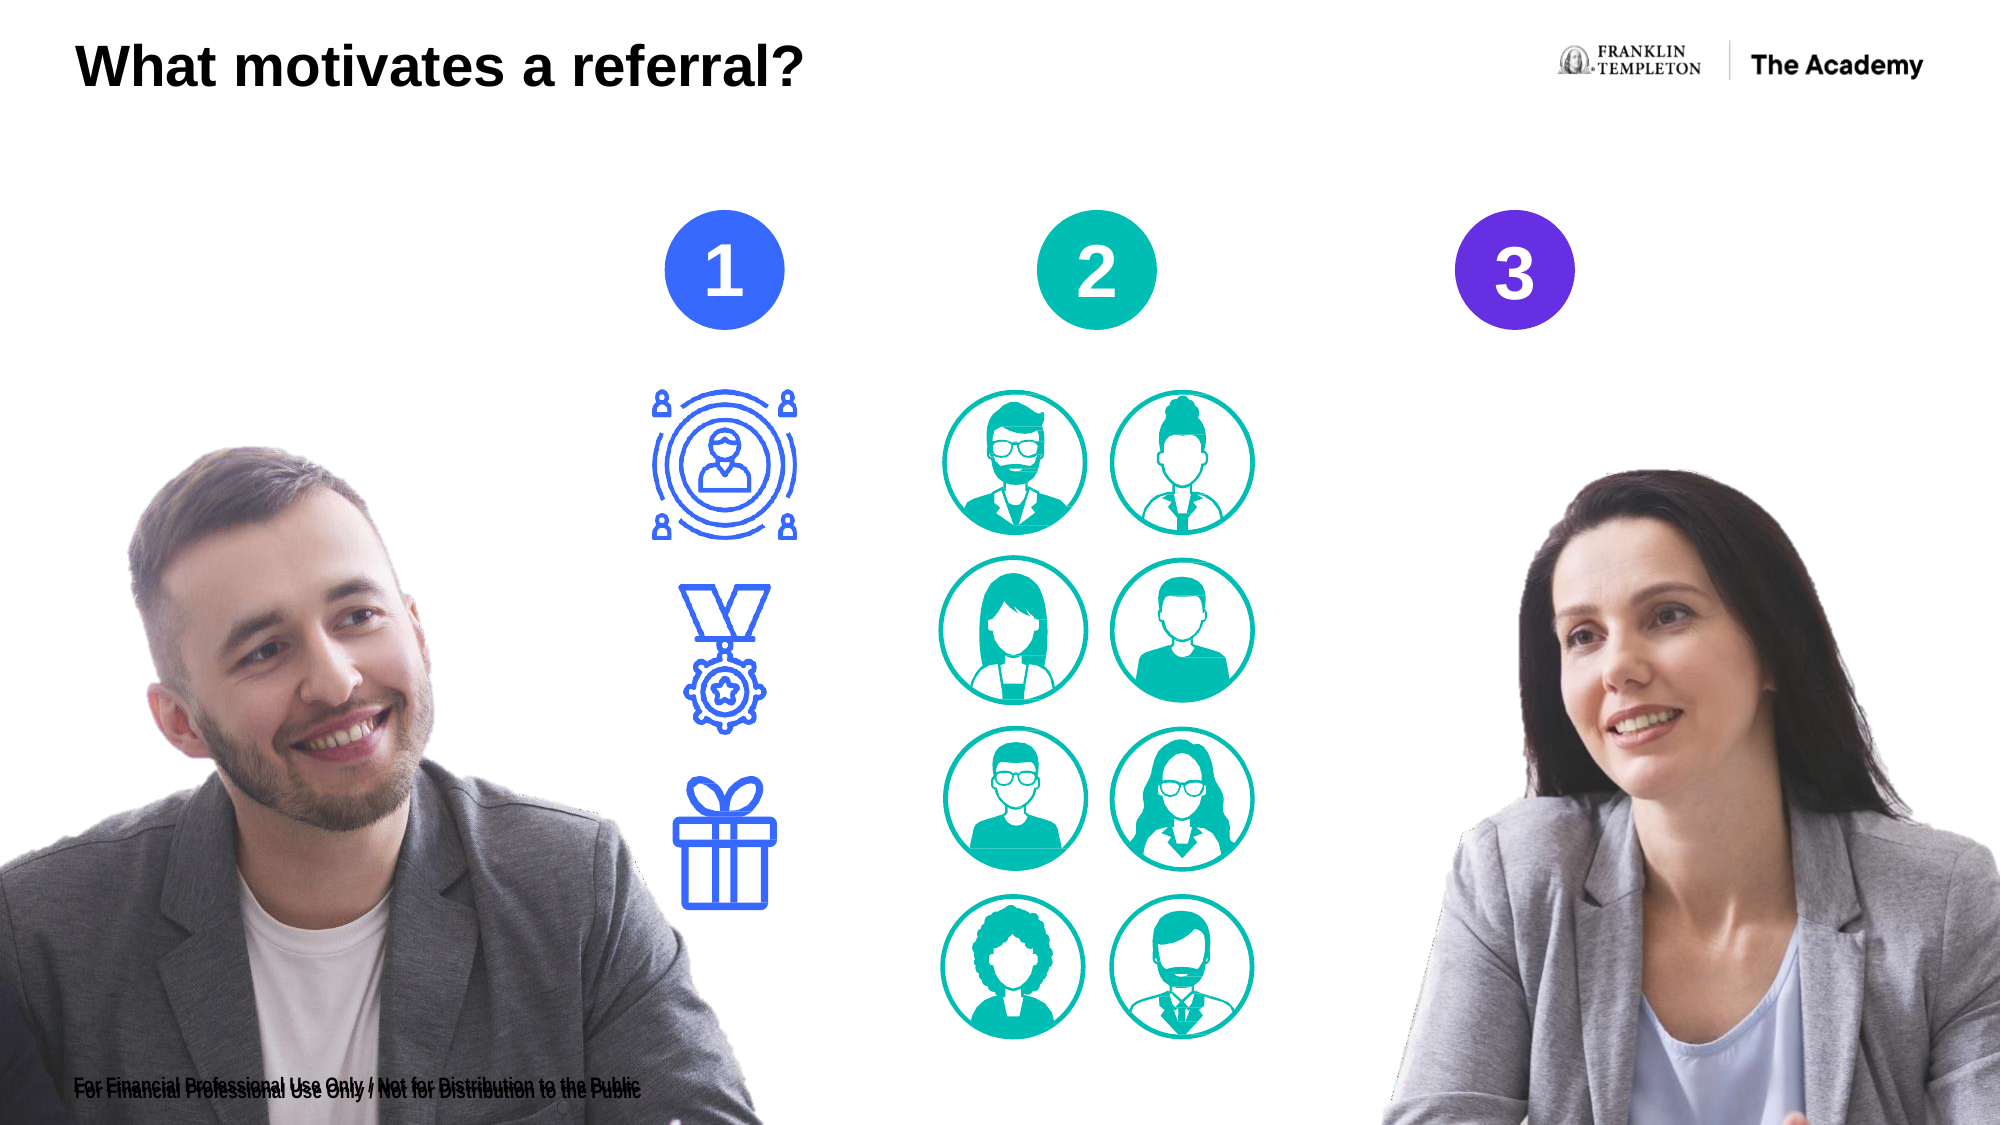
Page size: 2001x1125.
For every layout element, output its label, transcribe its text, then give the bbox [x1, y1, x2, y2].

text_box [938, 555, 1089, 706]
text_box [940, 894, 1086, 1040]
text_box What motivates a referral? [72, 26, 811, 99]
text_box [1036, 209, 1157, 330]
text_box [1109, 894, 1255, 1040]
picture [1556, 40, 1924, 80]
text_box 3 [1492, 222, 1538, 315]
text_box [1109, 726, 1255, 872]
text_box [942, 389, 1088, 536]
text_box 2 [1073, 220, 1120, 313]
text_box [1109, 389, 1255, 536]
text_box [942, 725, 1089, 872]
text_box [1454, 209, 1575, 330]
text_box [0, 389, 797, 1125]
text_box 1 [701, 218, 748, 311]
text_box [1109, 557, 1255, 703]
picture [1380, 469, 2000, 1125]
text_box [664, 209, 785, 330]
